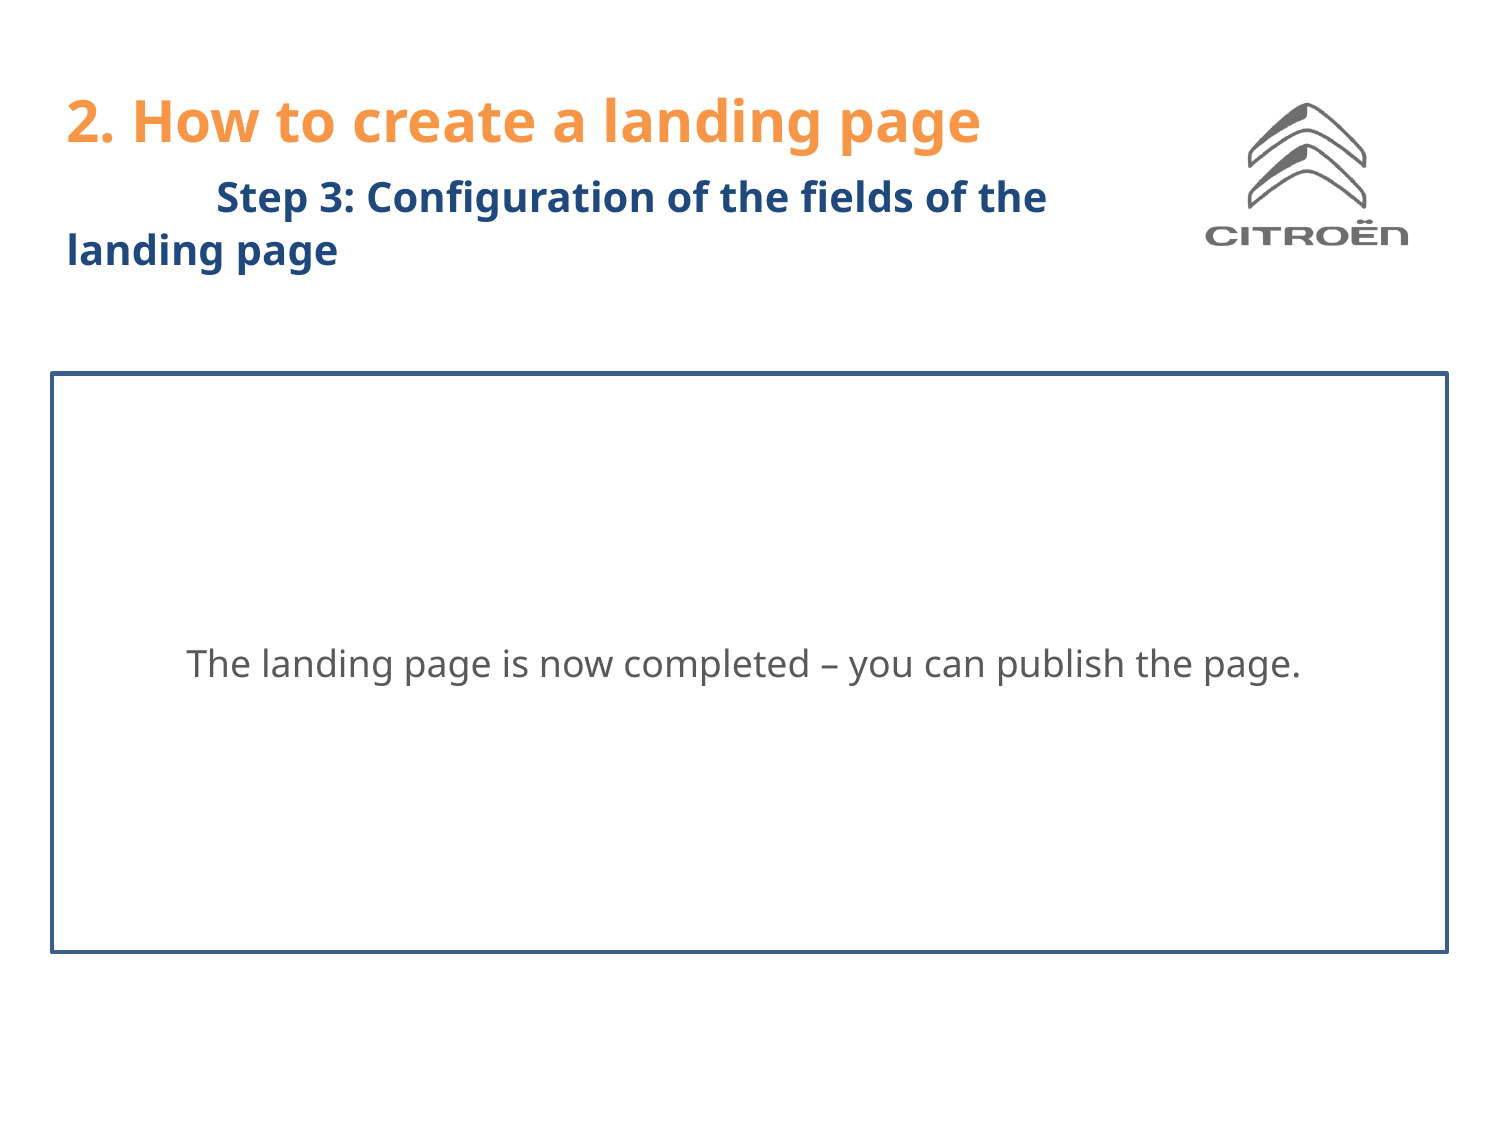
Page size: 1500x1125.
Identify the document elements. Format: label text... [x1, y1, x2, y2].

picture [1134, 30, 1479, 317]
text_box 2. How to create a landing page Step 3: Configuration of the fields of the landing page [51, 76, 1129, 282]
text_box The landing page is now completed – you can publish the page. [50, 371, 1449, 954]
